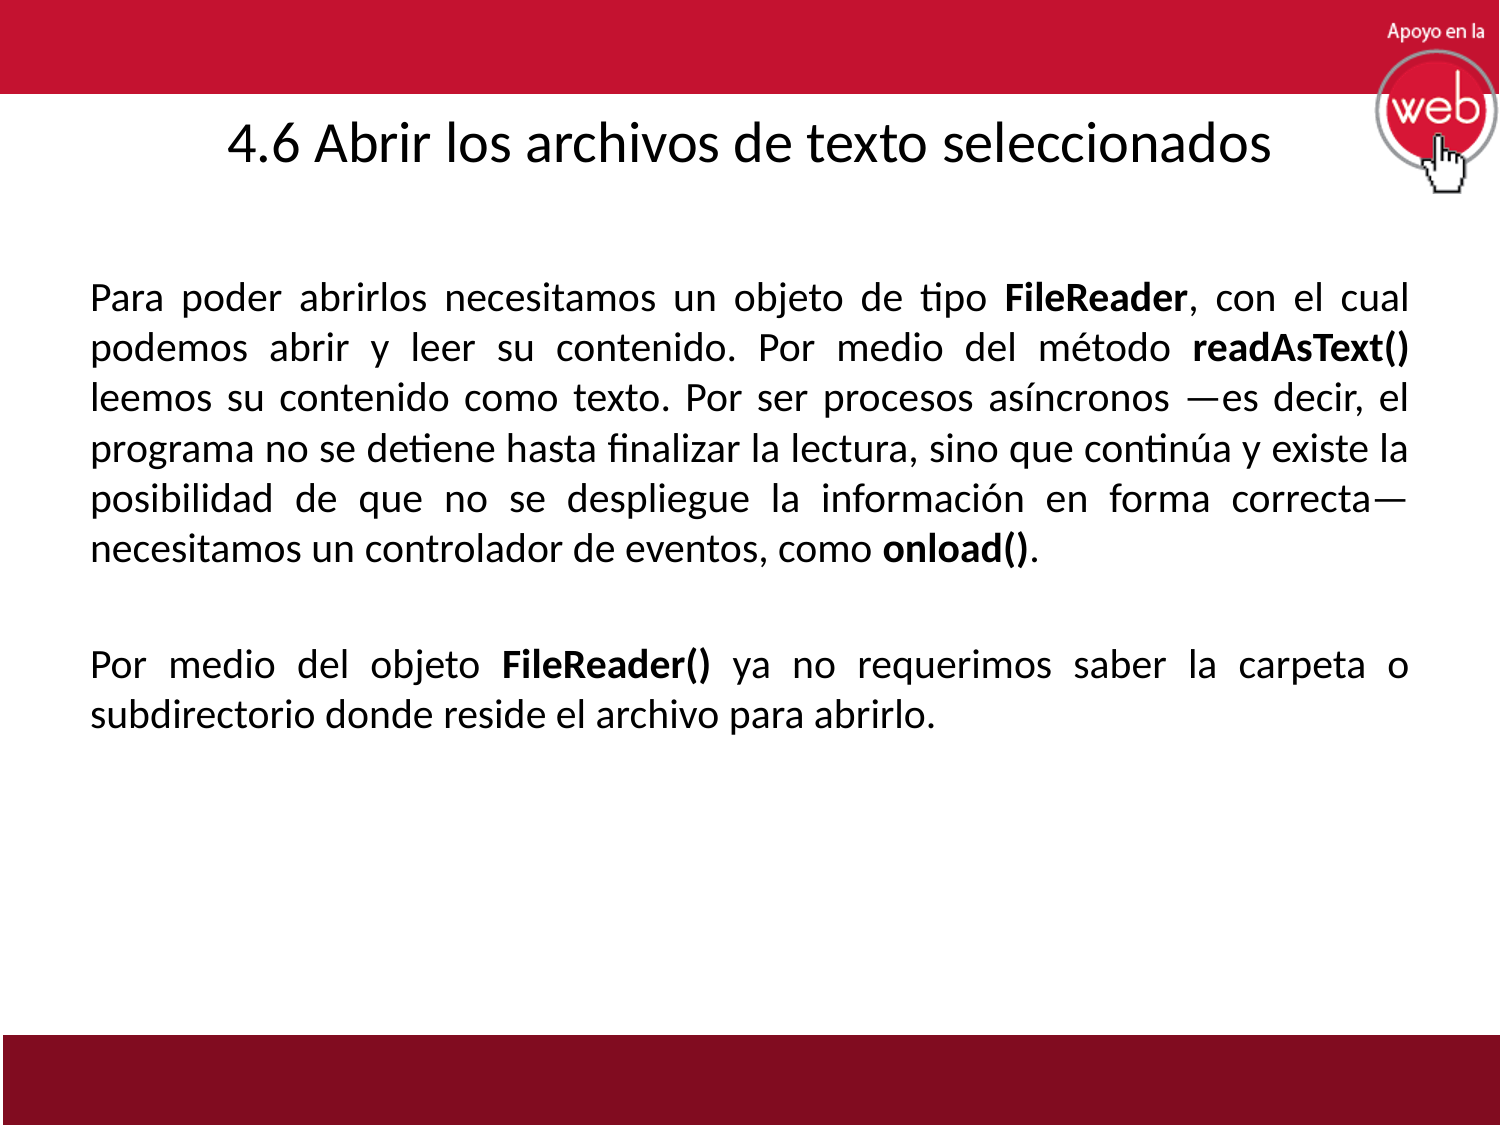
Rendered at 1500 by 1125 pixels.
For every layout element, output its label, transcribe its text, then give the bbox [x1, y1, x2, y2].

list Para poder abrirlos necesitamos un objeto de tipo FileReader, con el cual podemos abrir y leer su contenido. Por medio del método readAsText() leemos su contenido como texto. Por ser procesos asíncronos —es decir, el programa no se detiene hasta finalizar la lectura, sino que continúa y existe la posibilidad de que no se despliegue la información en forma correcta— necesitamos un controlador de eventos, como onload(). Por medio del objeto FileReader() ya no requerimos saber la carpeta o subdirectorio donde reside el archivo para abrirlo. [75, 262, 1425, 1005]
picture [0, 0, 1500, 1125]
title 4.6 Abrir los archivos de texto seleccionados [75, 45, 1425, 233]
